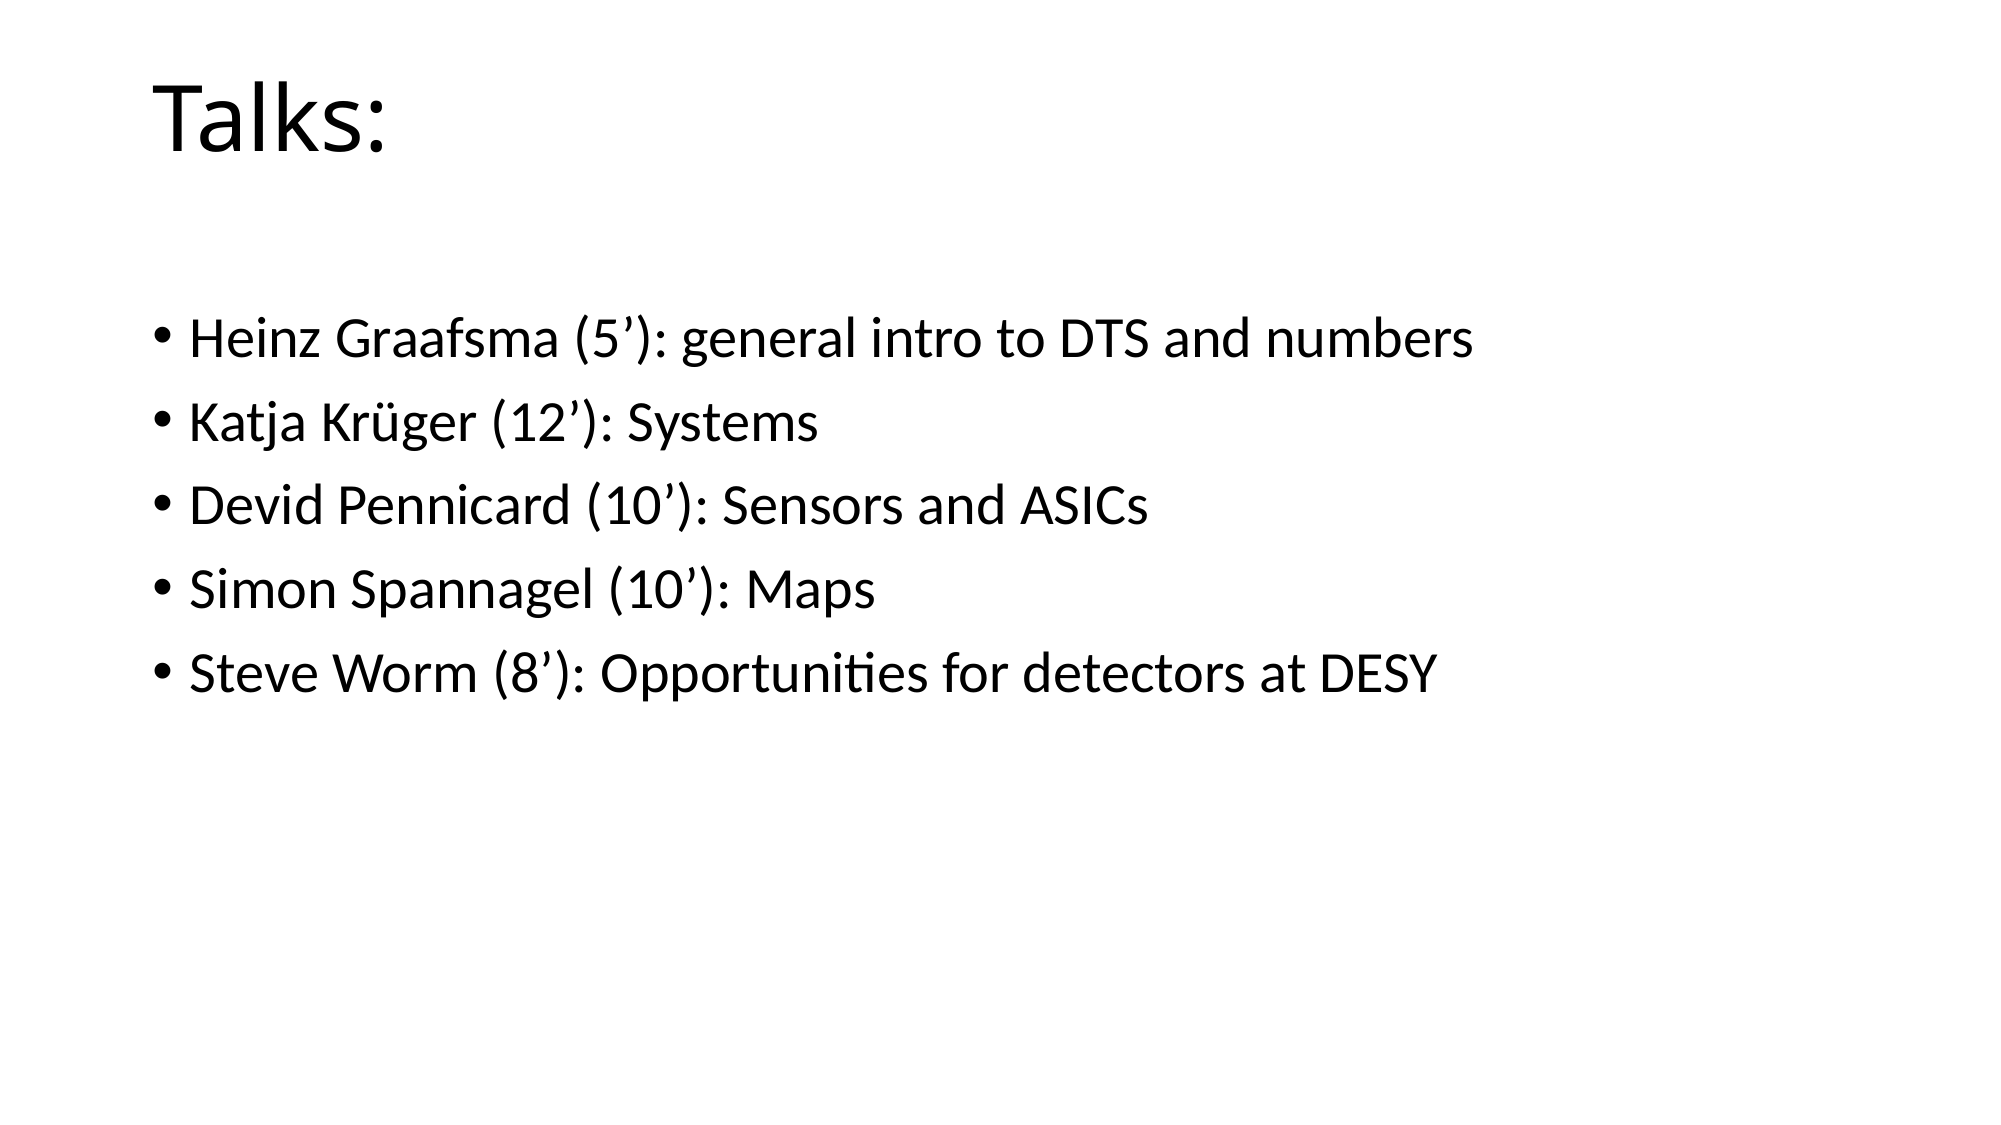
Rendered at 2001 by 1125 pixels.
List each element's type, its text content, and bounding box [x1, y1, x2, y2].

list Heinz Graafsma (5’): general intro to DTS and numbers Katja Krüger (12’): Systems Devid Pennicard (10’): Sensors and ASICs Simon Spannagel (10’): Maps Steve Worm (8’): Opportunities for detectors at DESY [137, 299, 1863, 1014]
title Talks: [137, 59, 1863, 184]
